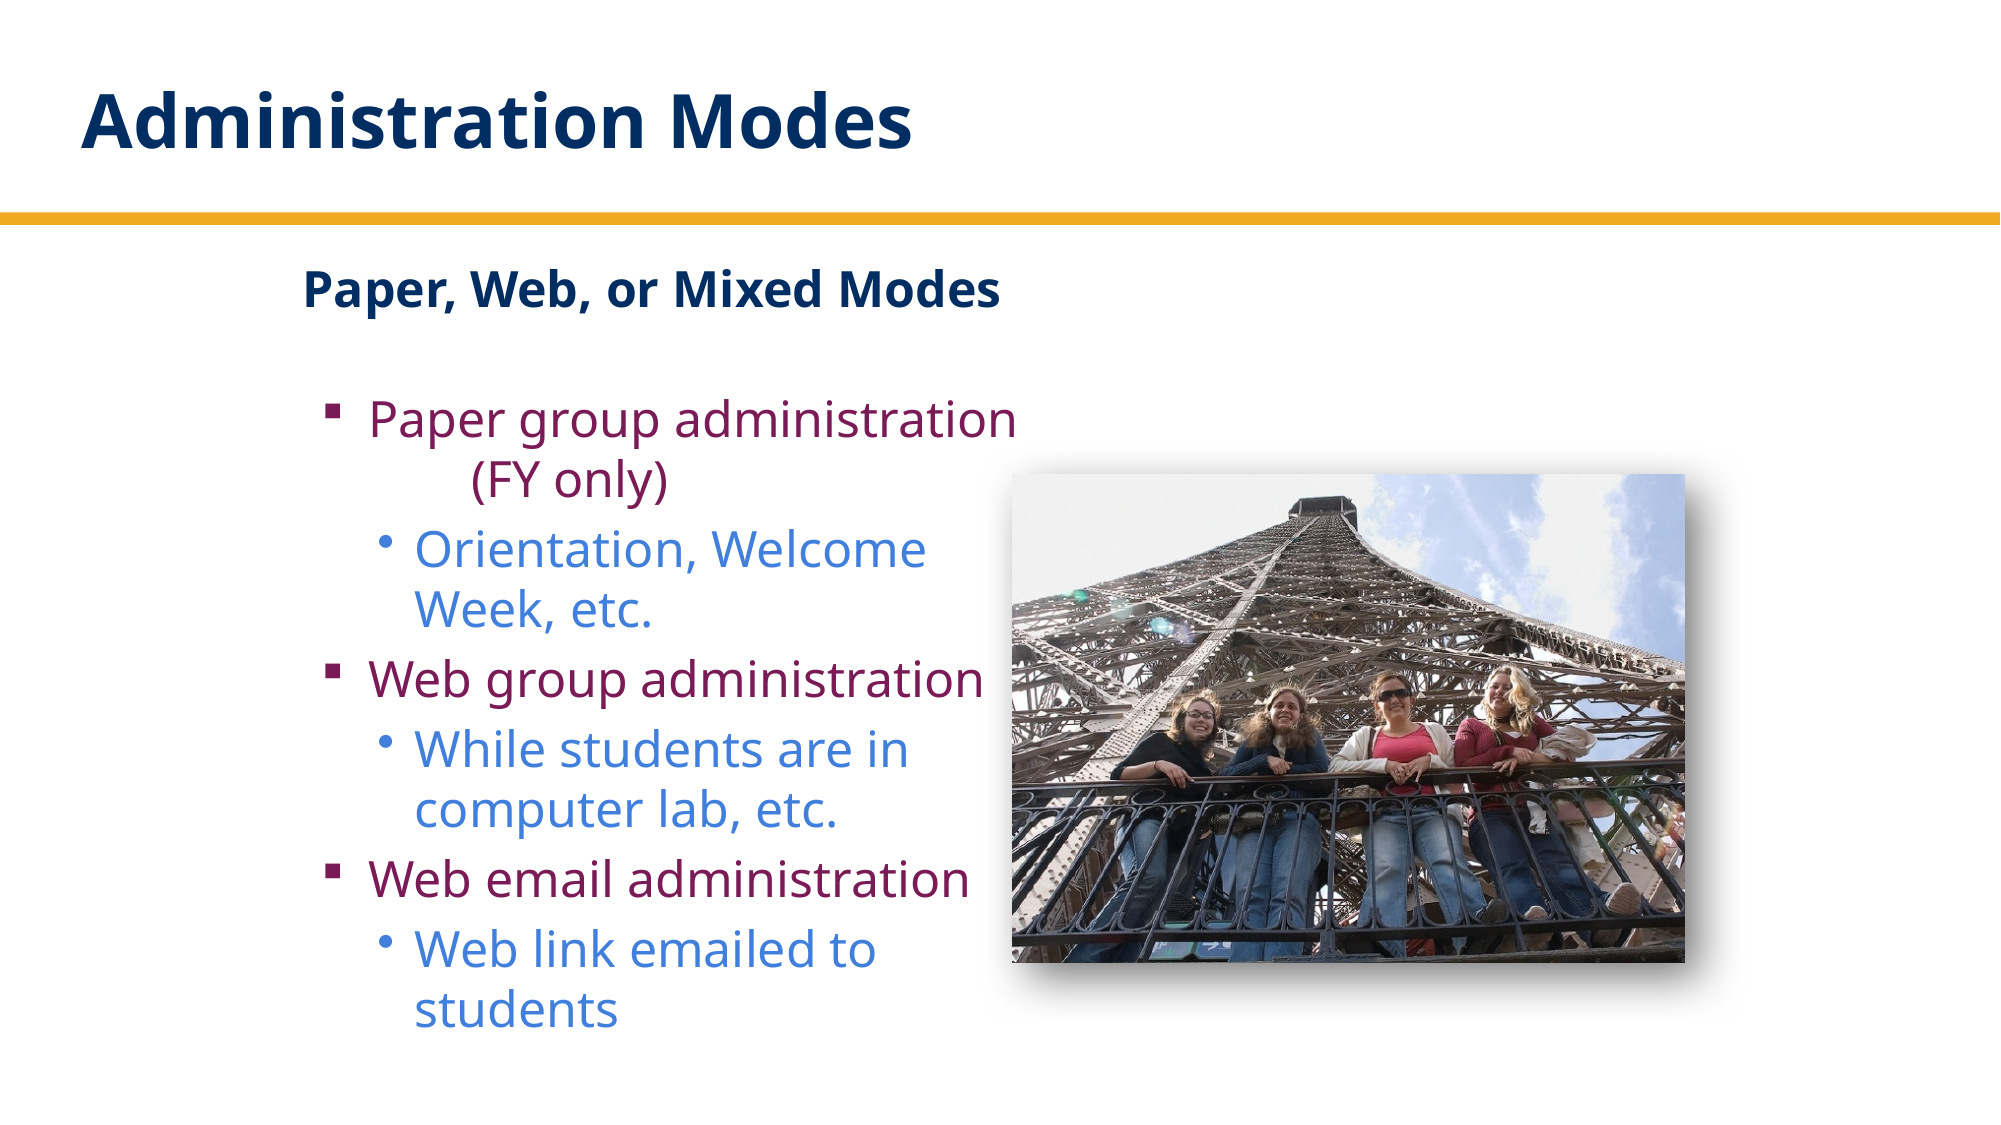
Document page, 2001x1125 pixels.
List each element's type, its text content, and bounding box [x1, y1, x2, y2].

list Paper, Web, or Mixed Modes Paper group administration (FY only) Orientation, Welcome Week, etc. Web group administration While students are in computer lab, etc. Web email administration Web link emailed to students [287, 249, 1088, 1100]
title Administration Modes [66, 37, 1934, 200]
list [1012, 474, 1685, 963]
